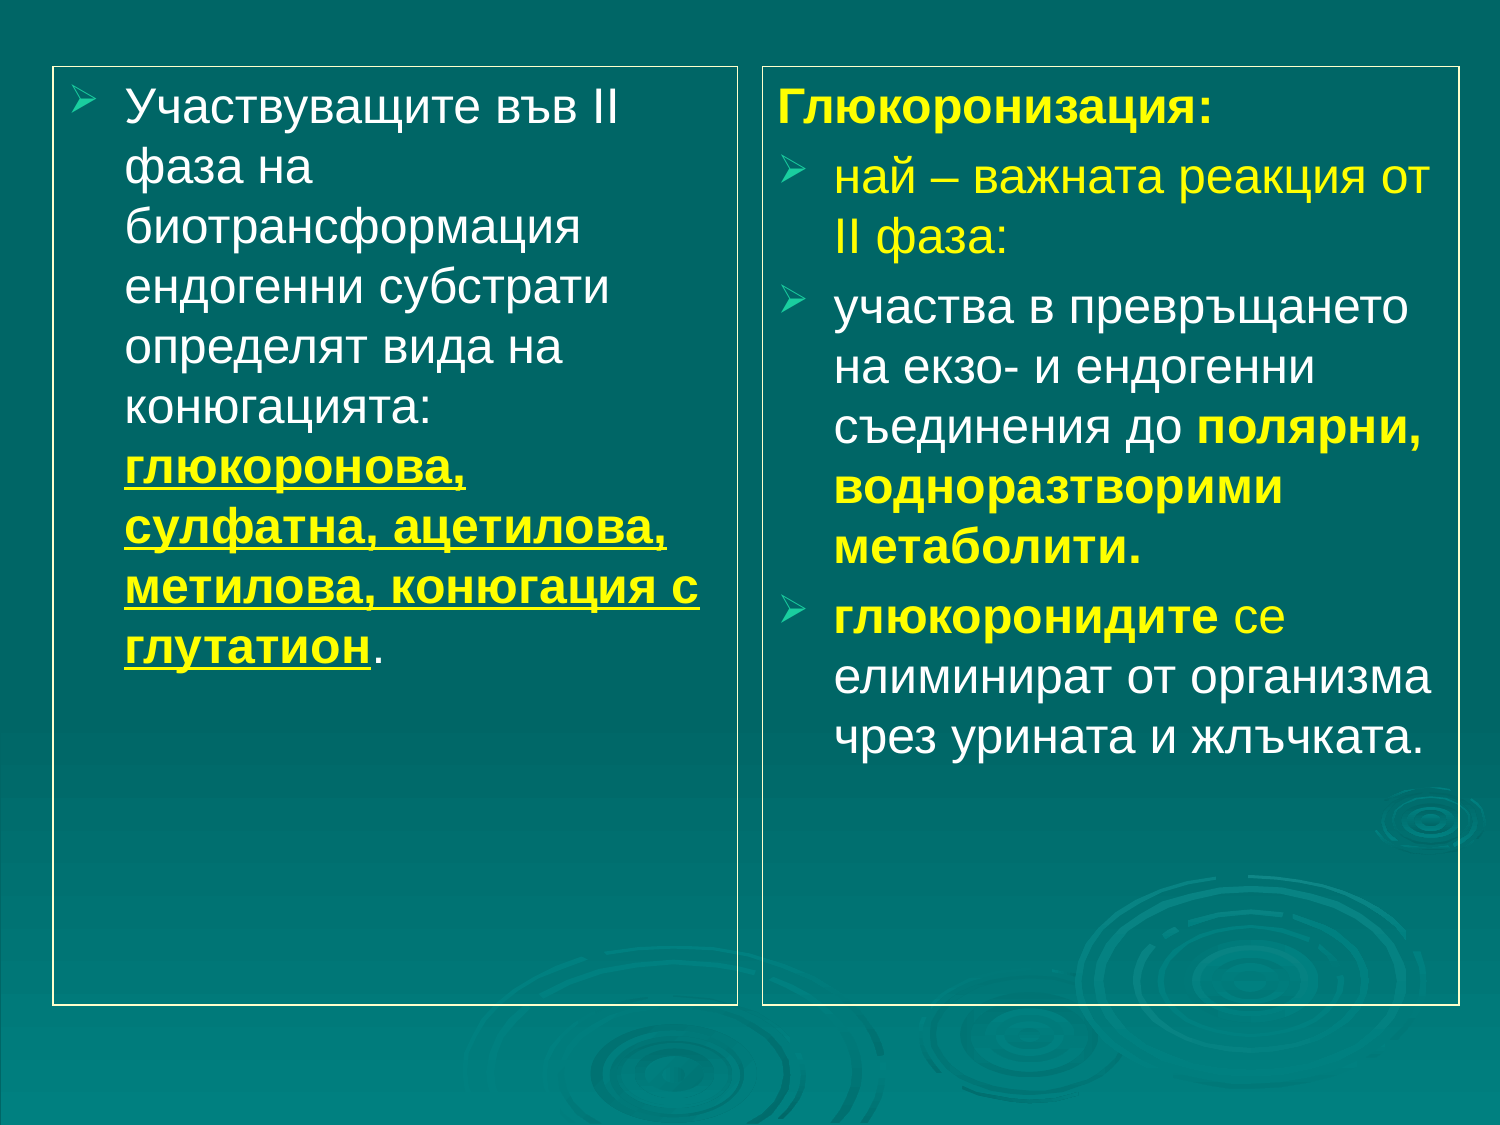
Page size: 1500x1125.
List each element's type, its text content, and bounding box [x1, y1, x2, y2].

list Участвуващите във ІІ фаза на биотрансформация ендогенни субстрати определят вида на конюгацията: глюкоронова, сулфатна, ацетилова, метилова, конюгация с глутатион. [52, 66, 738, 1006]
list Глюкоронизация: най – важната реакция от ІІ фаза: участва в превръщането на екзо- и ендогенни съединения до полярни, водноразтворими метаболити. глюкоронидите се елиминират от организма чрез урината и жлъчката. [762, 66, 1460, 1006]
